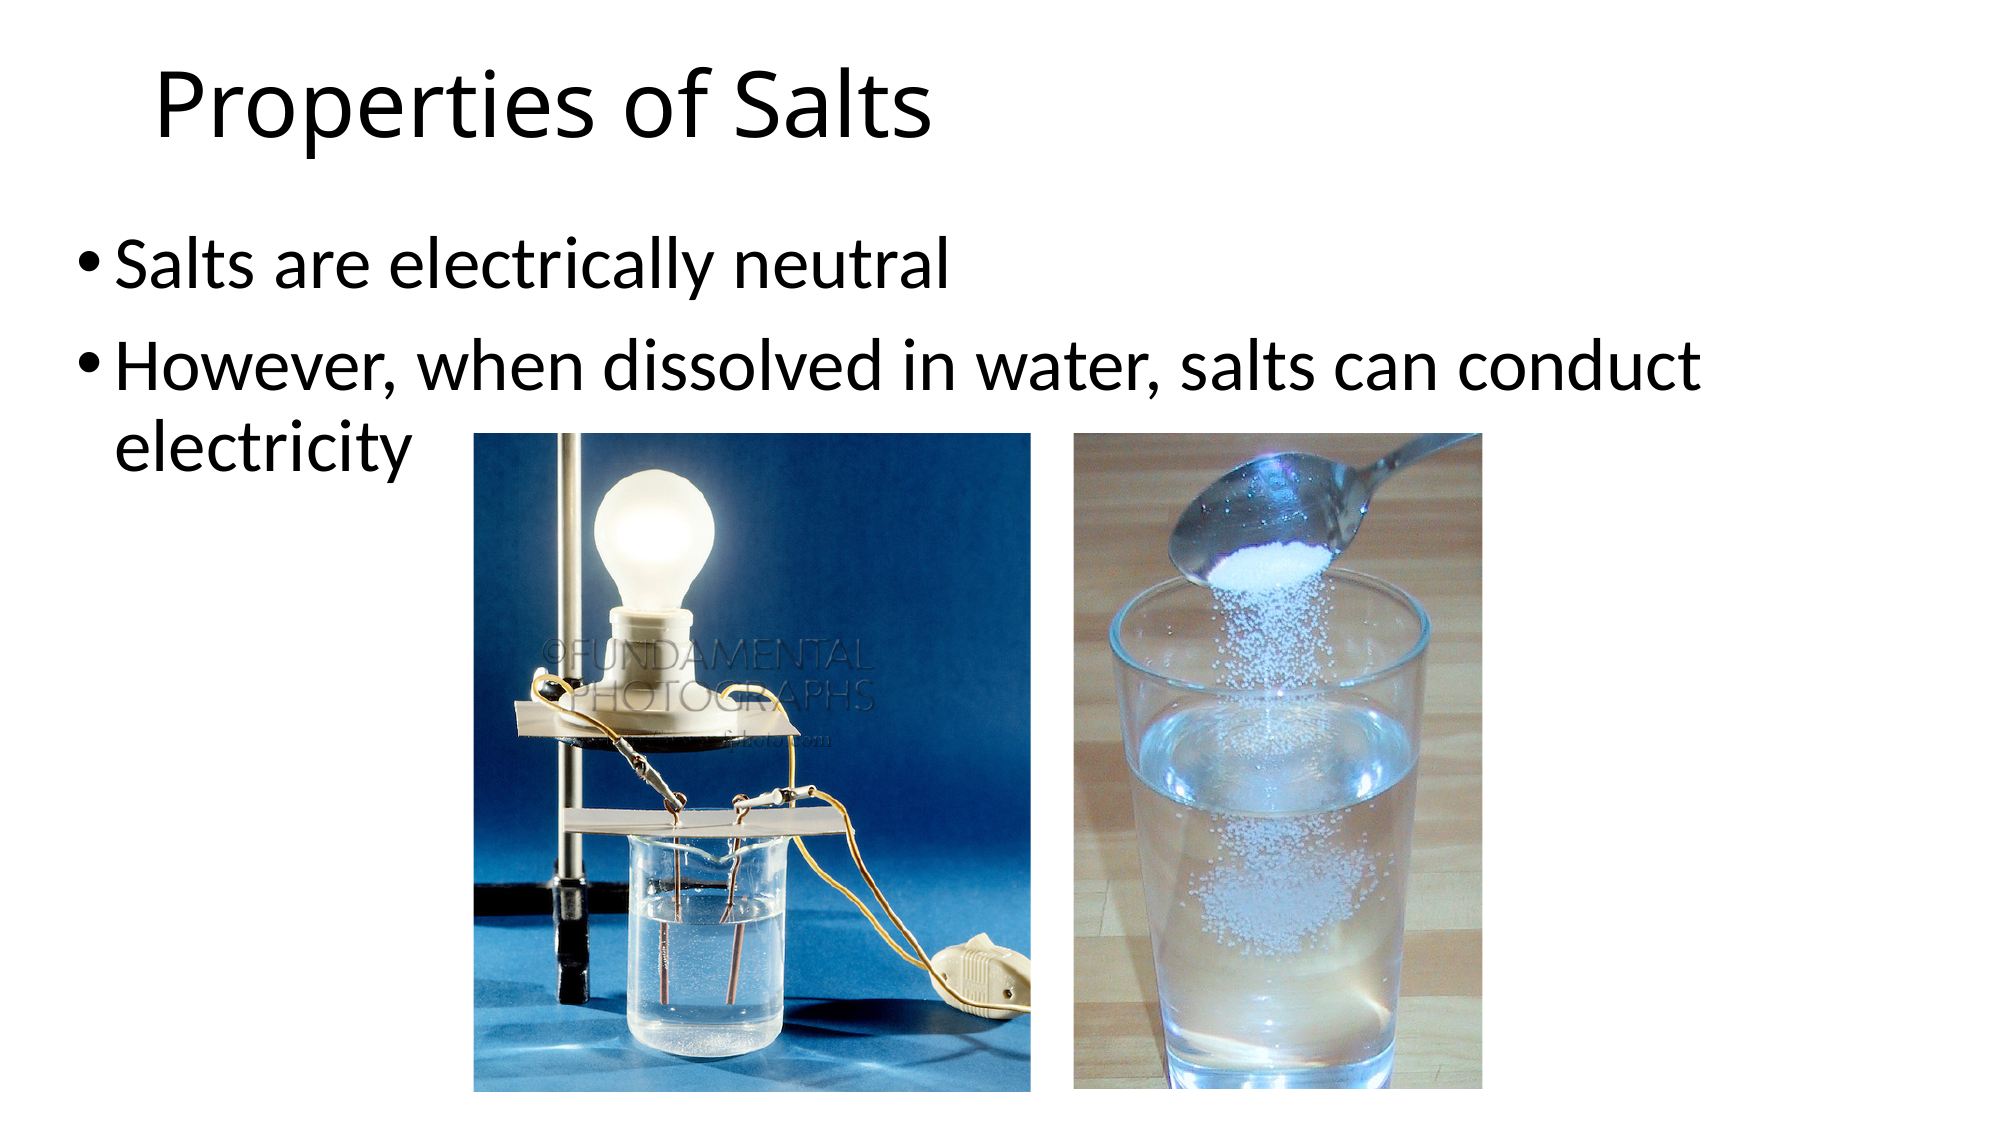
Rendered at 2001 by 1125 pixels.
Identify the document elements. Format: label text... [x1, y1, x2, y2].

list Salts are electrically neutral However, when dissolved in water, salts can conduct electricity [61, 216, 1909, 1014]
title Properties of Salts [137, 0, 1863, 216]
picture [473, 433, 1031, 1092]
picture [1073, 433, 1483, 1089]
